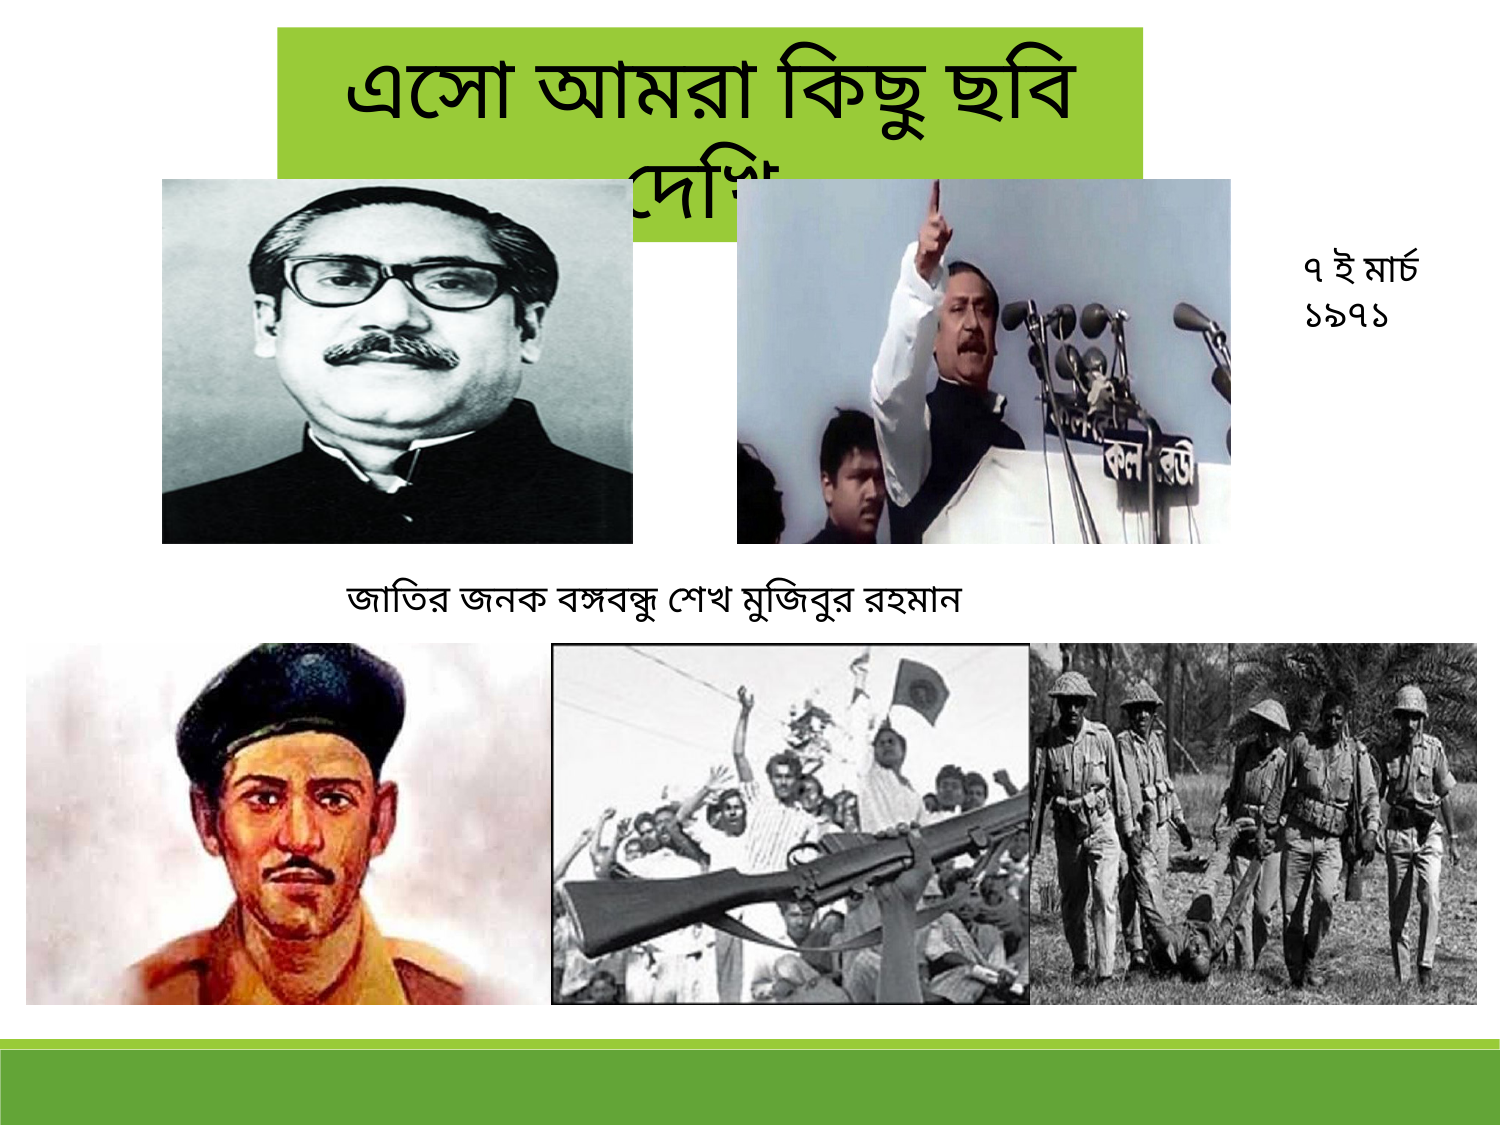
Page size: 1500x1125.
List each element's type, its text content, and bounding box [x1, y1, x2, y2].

picture [736, 178, 1231, 544]
text_box ৭ ই মার্চ ১৯৭১ [1287, 237, 1438, 343]
text_box জাতির জনক বঙ্গবন্ধু শেখ মুজিবুর রহমান [332, 567, 1031, 628]
picture [25, 642, 1478, 1006]
picture [161, 178, 633, 544]
text_box এসো আমরা কিছু ছবি দেখি [277, 27, 1144, 243]
